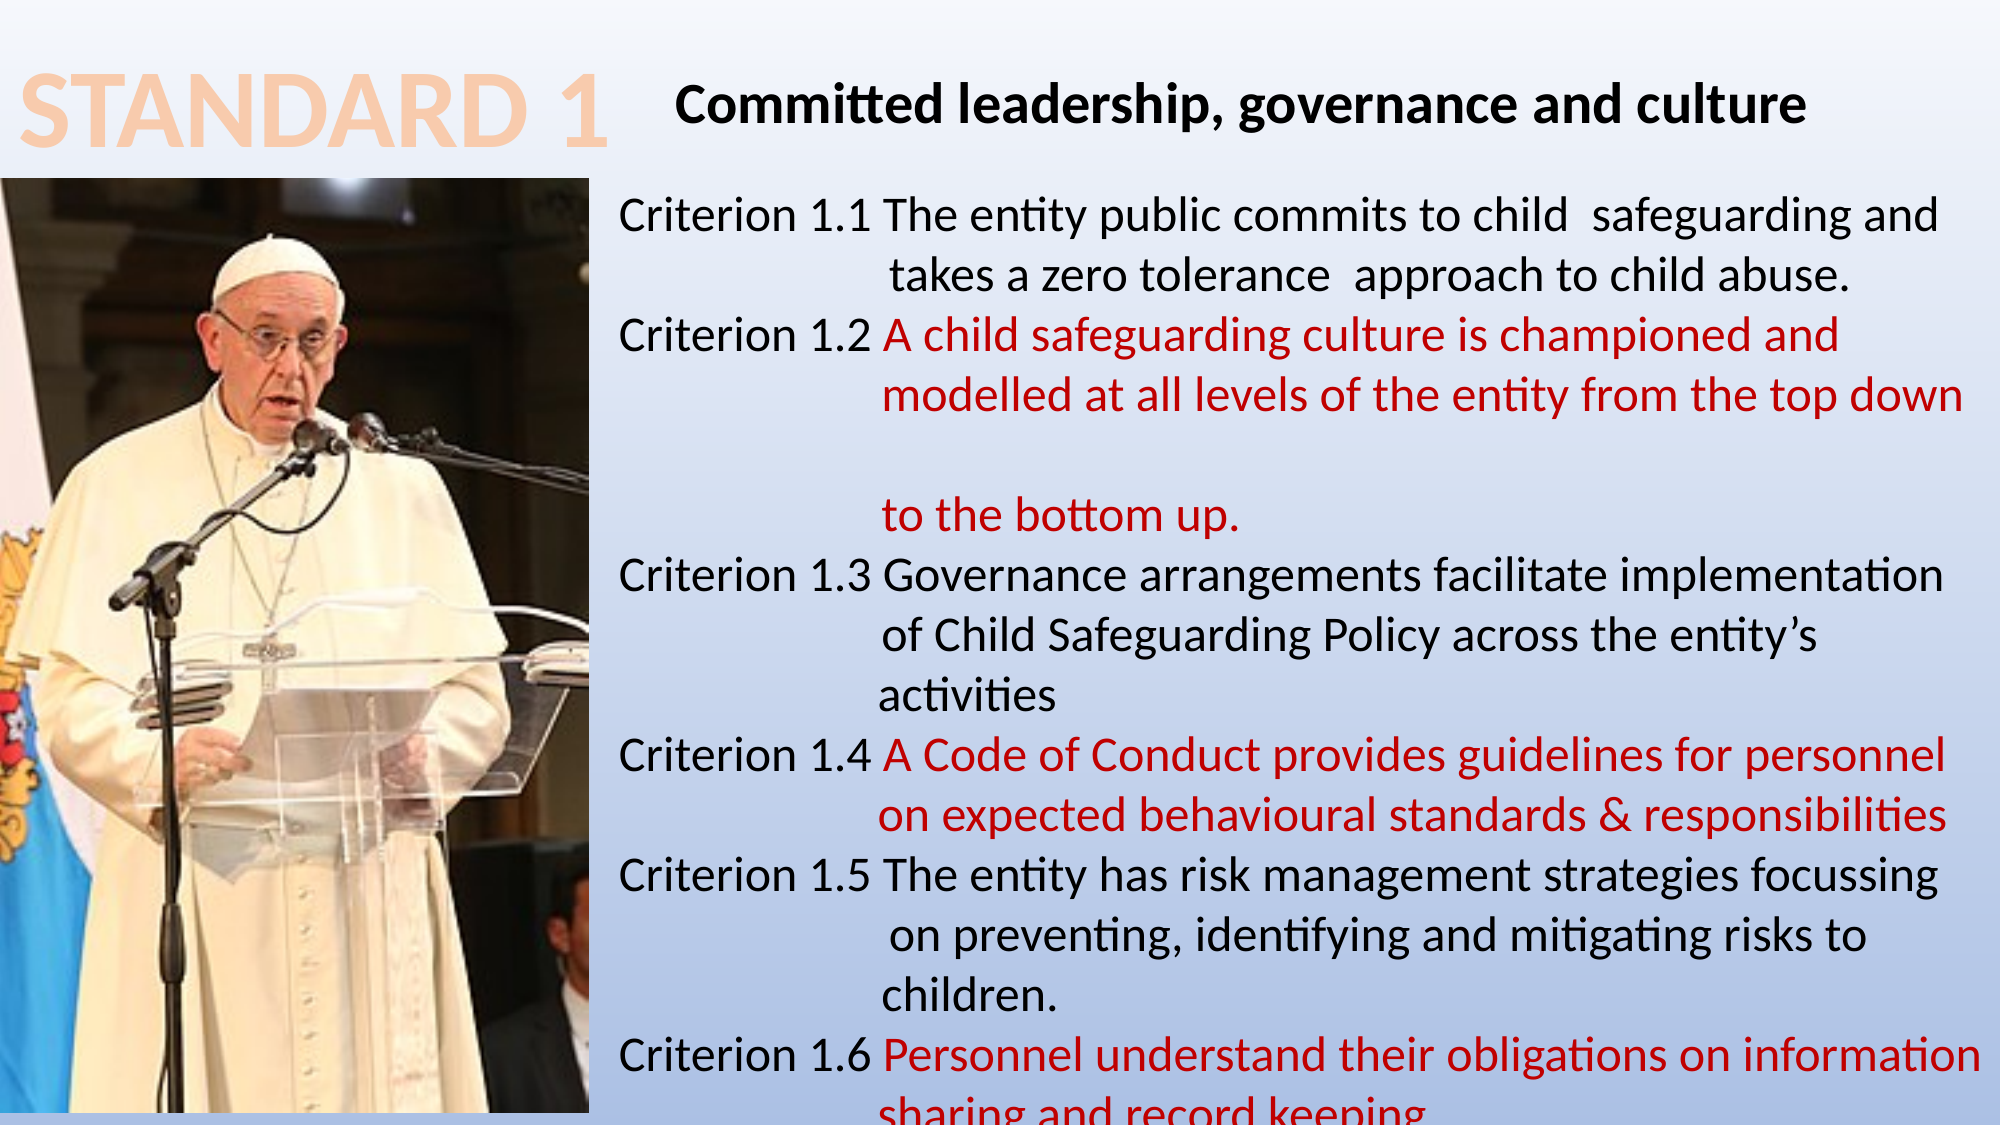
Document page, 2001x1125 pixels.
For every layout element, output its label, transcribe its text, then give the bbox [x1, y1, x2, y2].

text_box Committed leadership, governance and culture [660, 57, 1927, 143]
picture [0, 178, 589, 1113]
text_box STANDARD 1 [3, 27, 628, 178]
text_box Criterion 1.1 The entity public commits to child safeguarding and takes a zero tolerance approach to child abuse. Criterion 1.2 A child safeguarding culture is championed and modelled at all levels of the entity from the top down to the bottom up. Criterion 1.3 Governance arrangements facilitate implementation of Child Safeguarding Policy across the entity’s activities Criterion 1.4 A Code of Conduct provides guidelines for personnel on expected behavioural standards & responsibilities Criterion 1.5 The entity has risk management strategies focussing on preventing, identifying and mitigating risks to children. Criterion 1.6 Personnel understand their obligations on information sharing and record keeping [604, 173, 2000, 1125]
